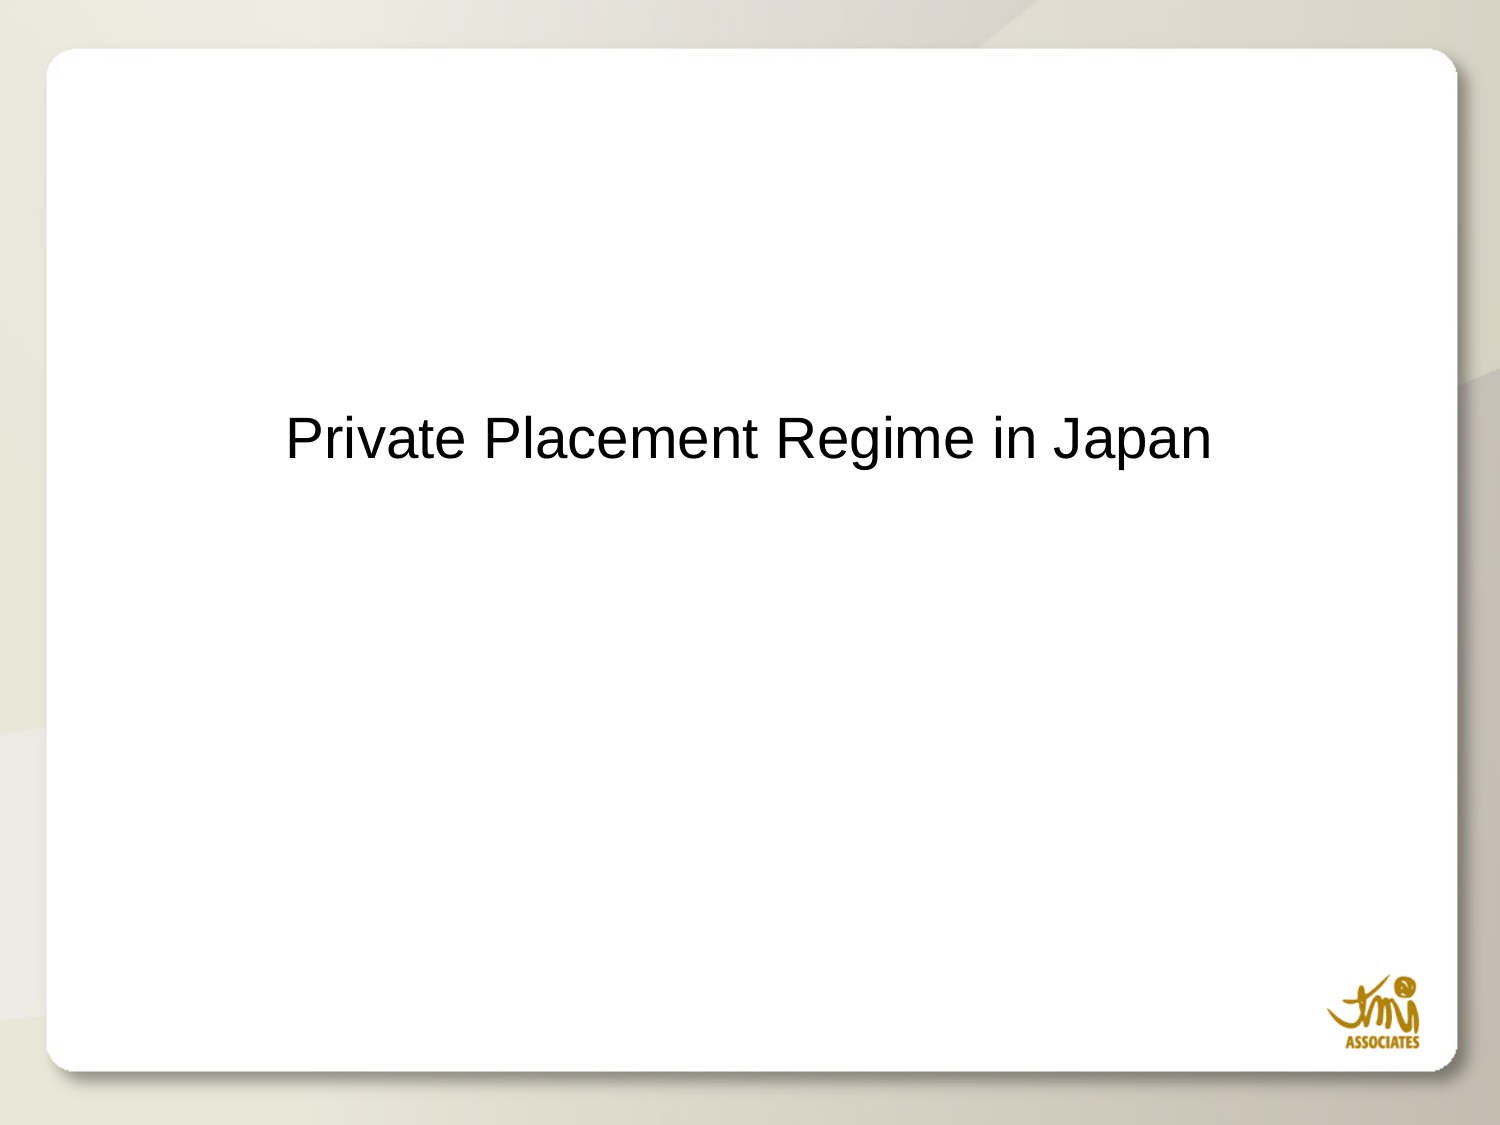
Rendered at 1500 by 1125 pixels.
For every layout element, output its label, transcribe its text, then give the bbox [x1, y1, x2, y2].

picture [0, 0, 1500, 1125]
title Private Placement Regime in Japan [112, 349, 1388, 591]
